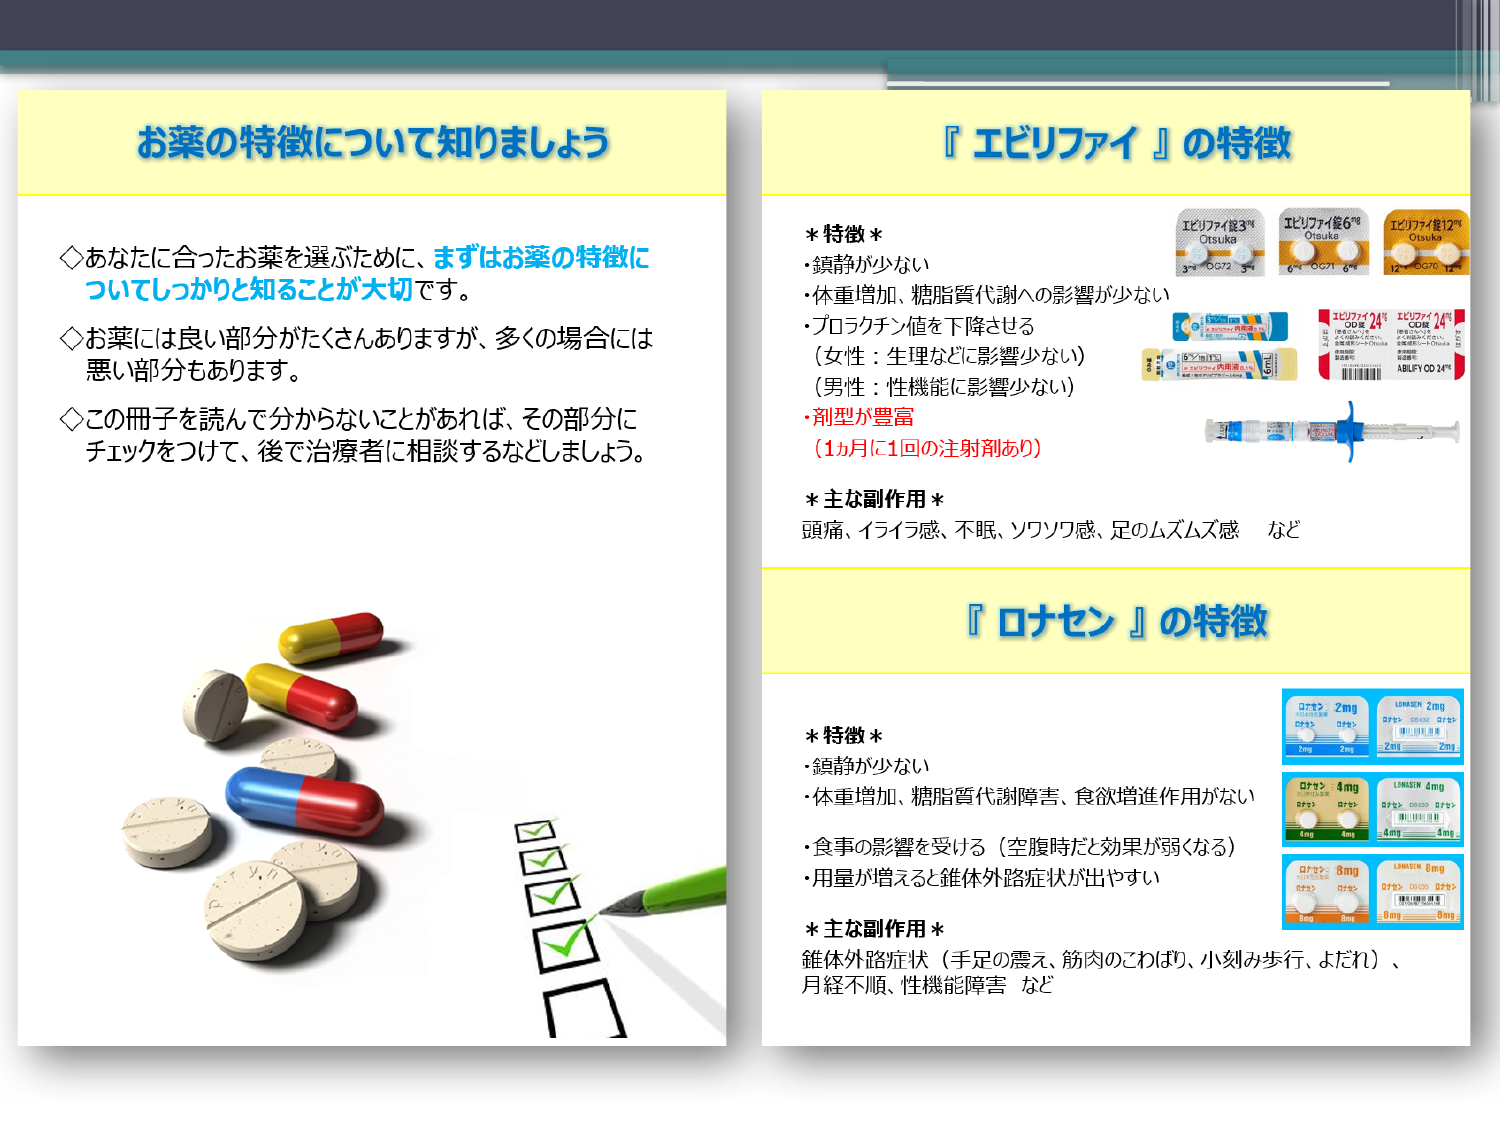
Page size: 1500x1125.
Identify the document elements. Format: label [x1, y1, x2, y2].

picture [761, 89, 1471, 1046]
picture [17, 89, 727, 1046]
